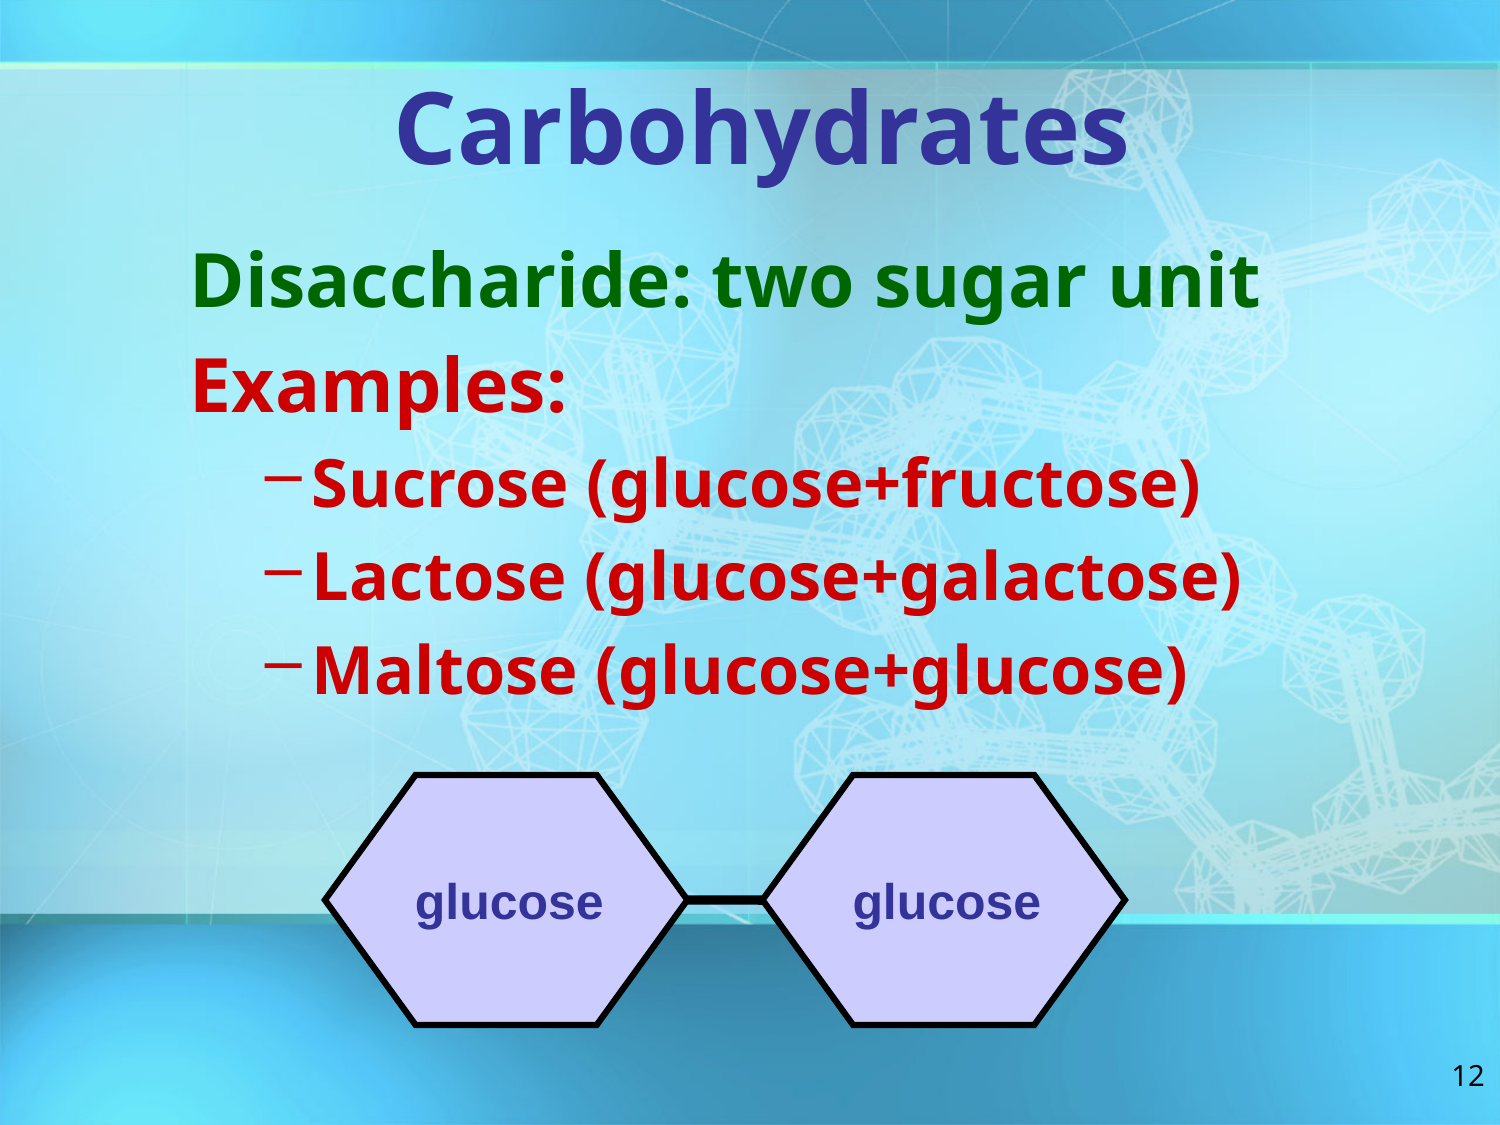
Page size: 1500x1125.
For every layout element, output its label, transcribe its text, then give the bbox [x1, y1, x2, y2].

list Disaccharide: two sugar unit Examples: Sucrose (glucose+fructose) Lactose (glucose+galactose) Maltose (glucose+glucose) [174, 224, 1350, 788]
picture [0, 0, 1500, 1125]
slide_number 12 [1187, 1050, 1500, 1125]
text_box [324, 774, 1126, 1026]
title Carbohydrates [174, 75, 1350, 175]
